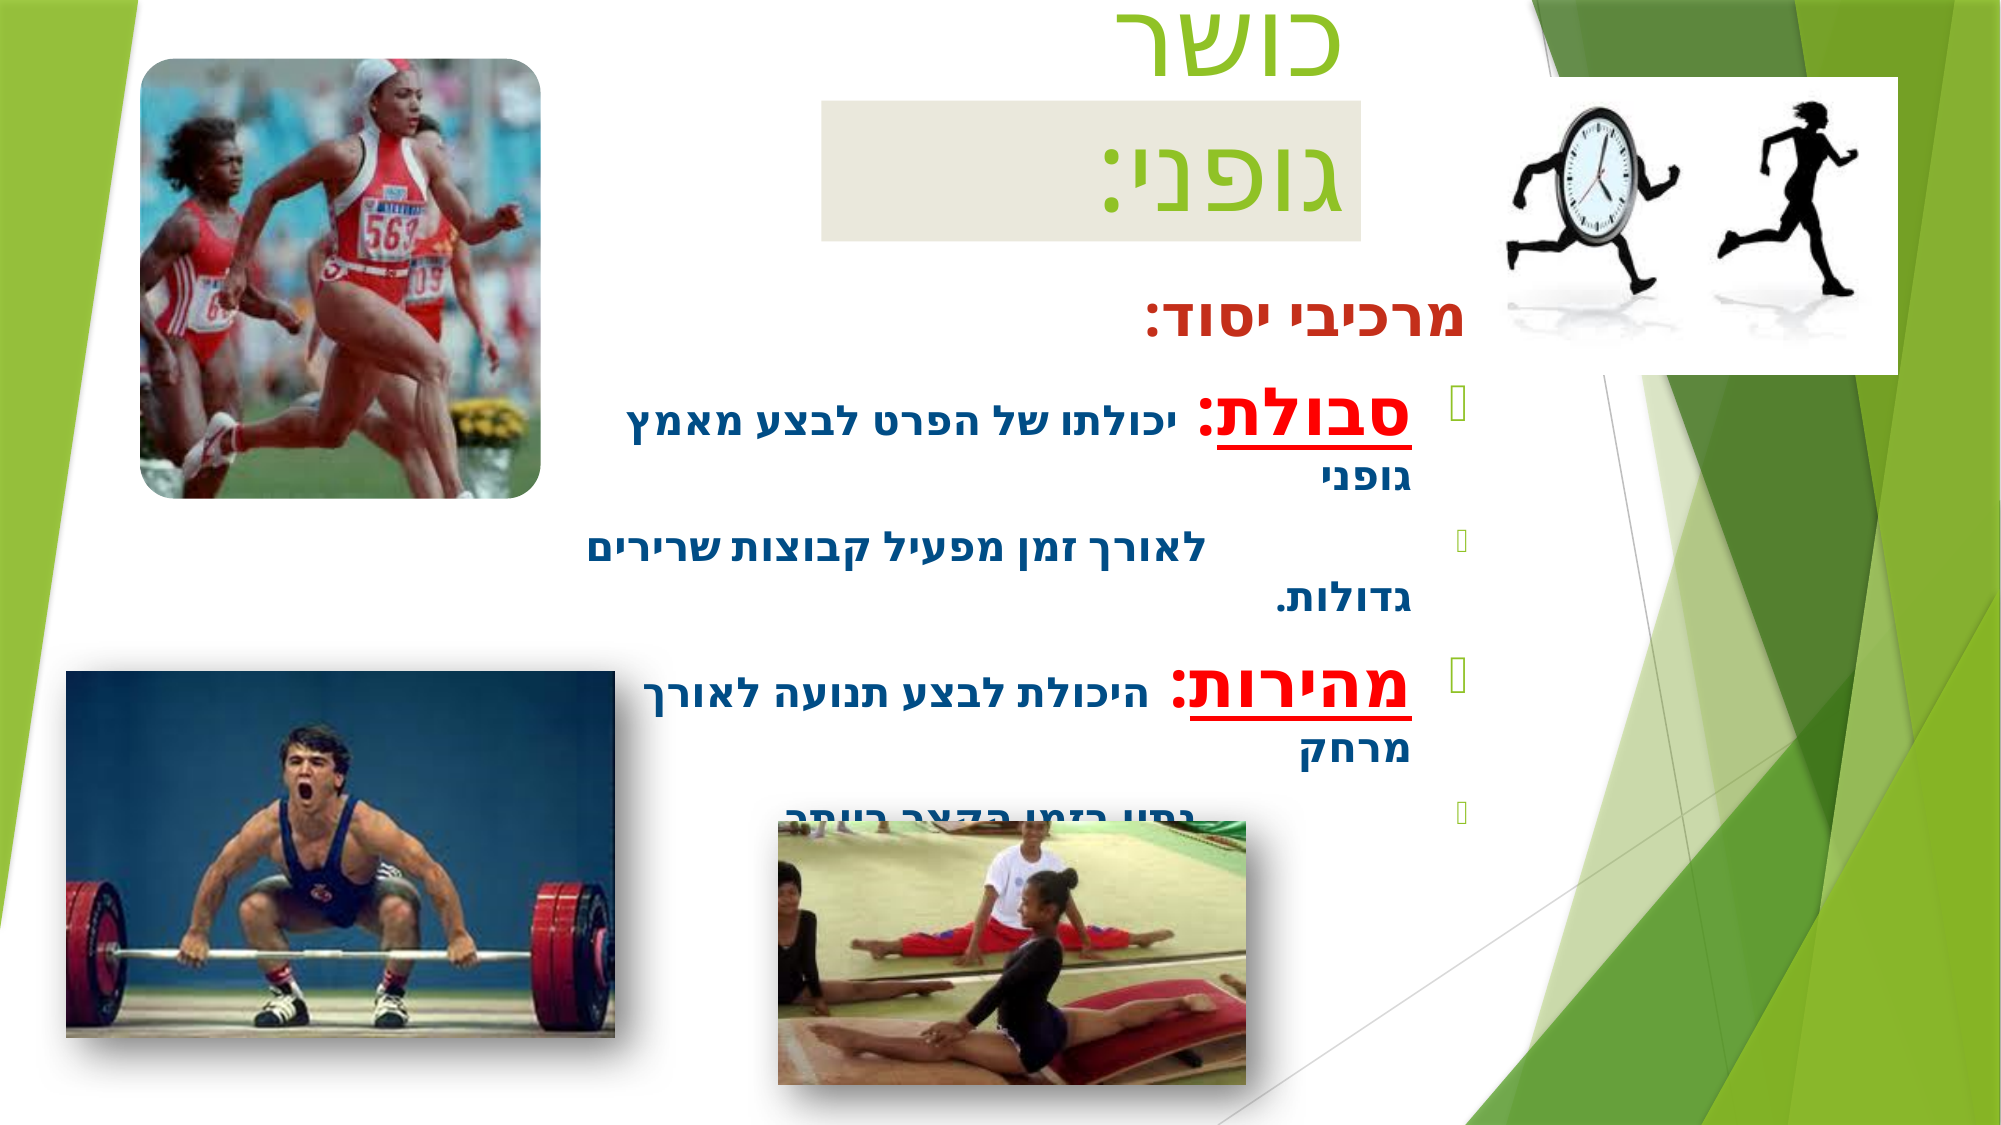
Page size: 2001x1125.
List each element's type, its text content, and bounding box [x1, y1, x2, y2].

picture [1482, 76, 1899, 375]
title כושר גופני: [821, 100, 1361, 242]
picture [777, 821, 1247, 1085]
subtitle מרכיבי יסוד: סבולת: יכולתו של הפרט לבצע מאמץ גופני לאורך זמן מפעיל קבוצות שרירים גדולות. מהירות: היכולת לבצע תנועה לאורך מרחק נתון בזמן הקצר ביותר [535, 270, 1484, 791]
picture [139, 58, 542, 500]
text_box [105, 854, 703, 1087]
picture [65, 670, 615, 1038]
